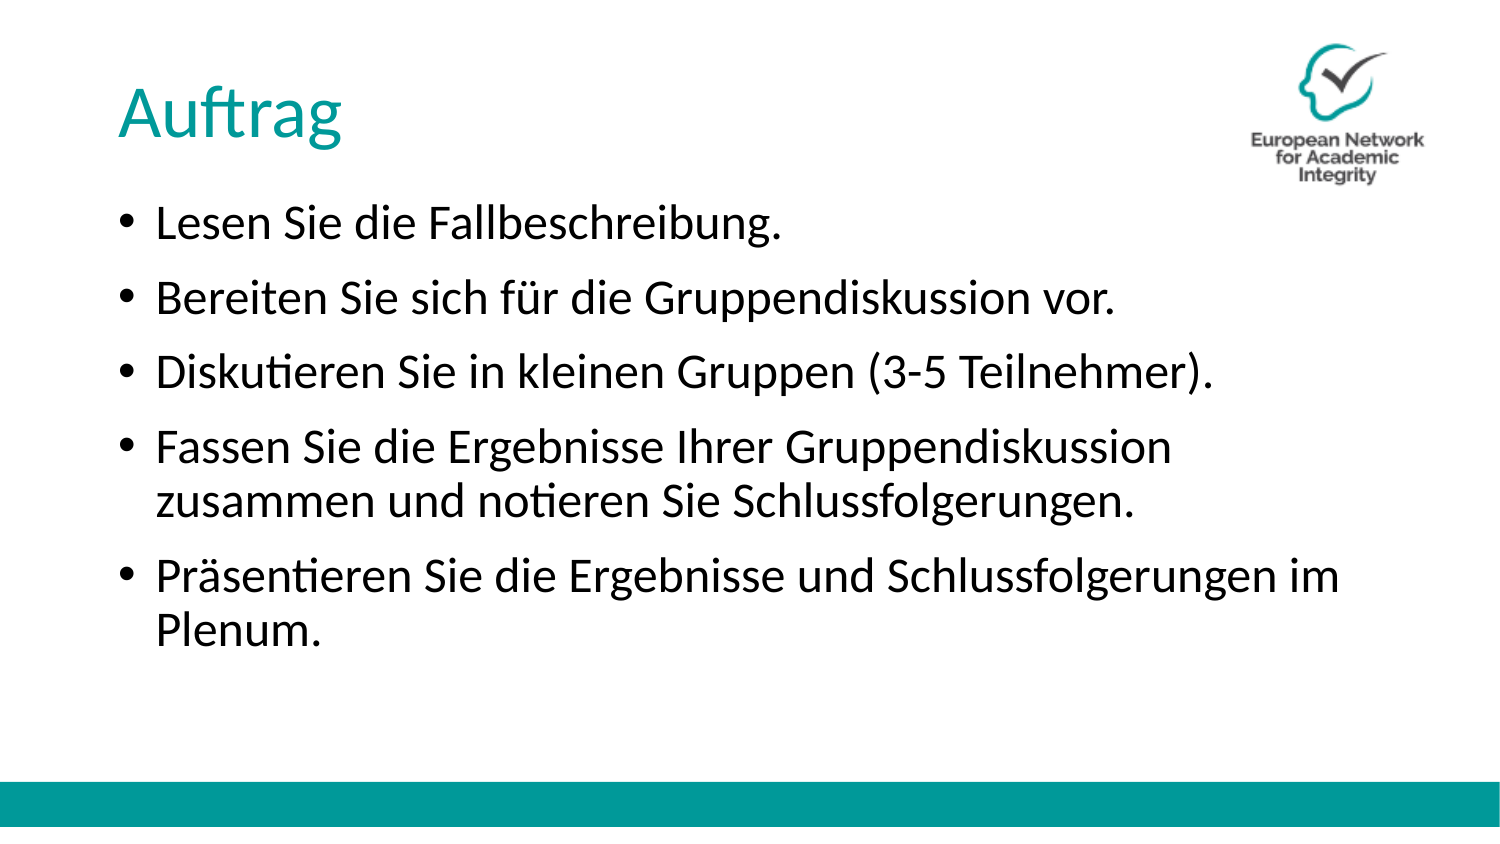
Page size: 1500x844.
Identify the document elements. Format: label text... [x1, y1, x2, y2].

list Lesen Sie die Fallbeschreibung. Bereiten Sie sich für die Gruppendiskussion vor. Diskutieren Sie in kleinen Gruppen (3-5 Teilnehmer). Fassen Sie die Ergebnisse Ihrer Gruppendiskussion zusammen und notieren Sie Schlussfolgerungen. Präsentieren Sie die Ergebnisse und Schlussfolgerungen im Plenum. [103, 188, 1397, 760]
picture [1220, 14, 1457, 216]
title Auftrag [103, 44, 1238, 182]
